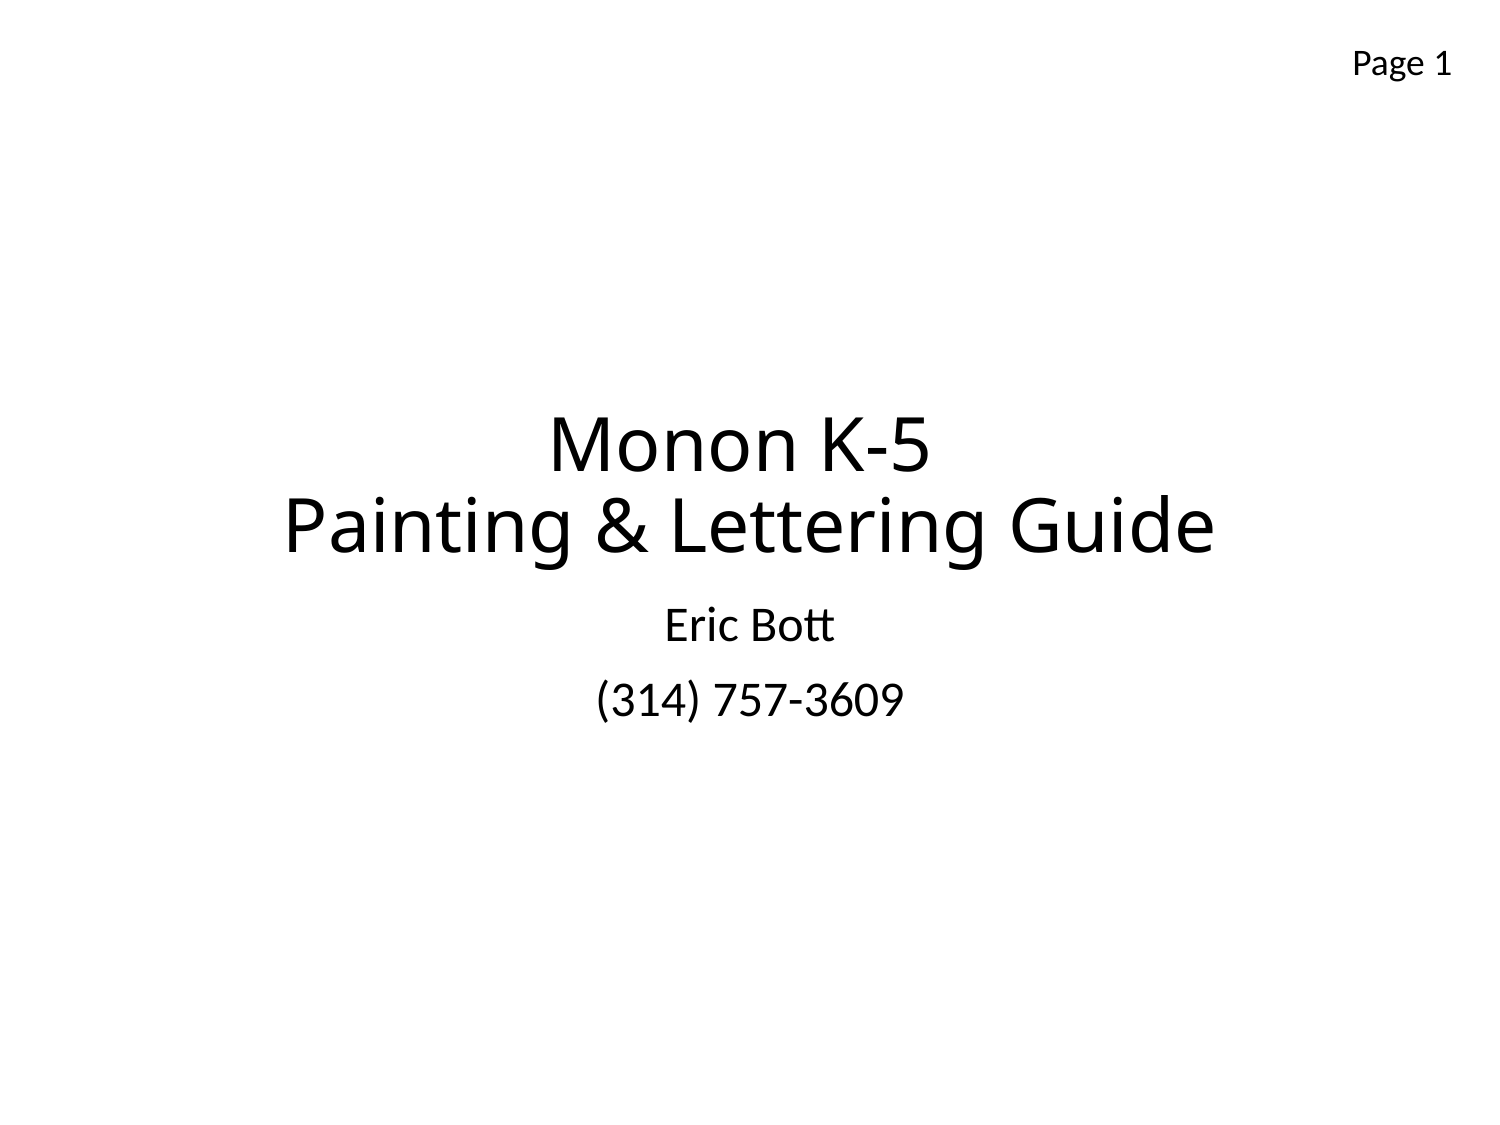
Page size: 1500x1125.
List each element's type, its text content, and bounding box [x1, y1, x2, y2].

text_box Page 1 [1337, 30, 1468, 91]
title Monon K-5 Painting & Lettering Guide [112, 184, 1388, 576]
subtitle Eric Bott (314) 757-3609 [187, 590, 1313, 863]
